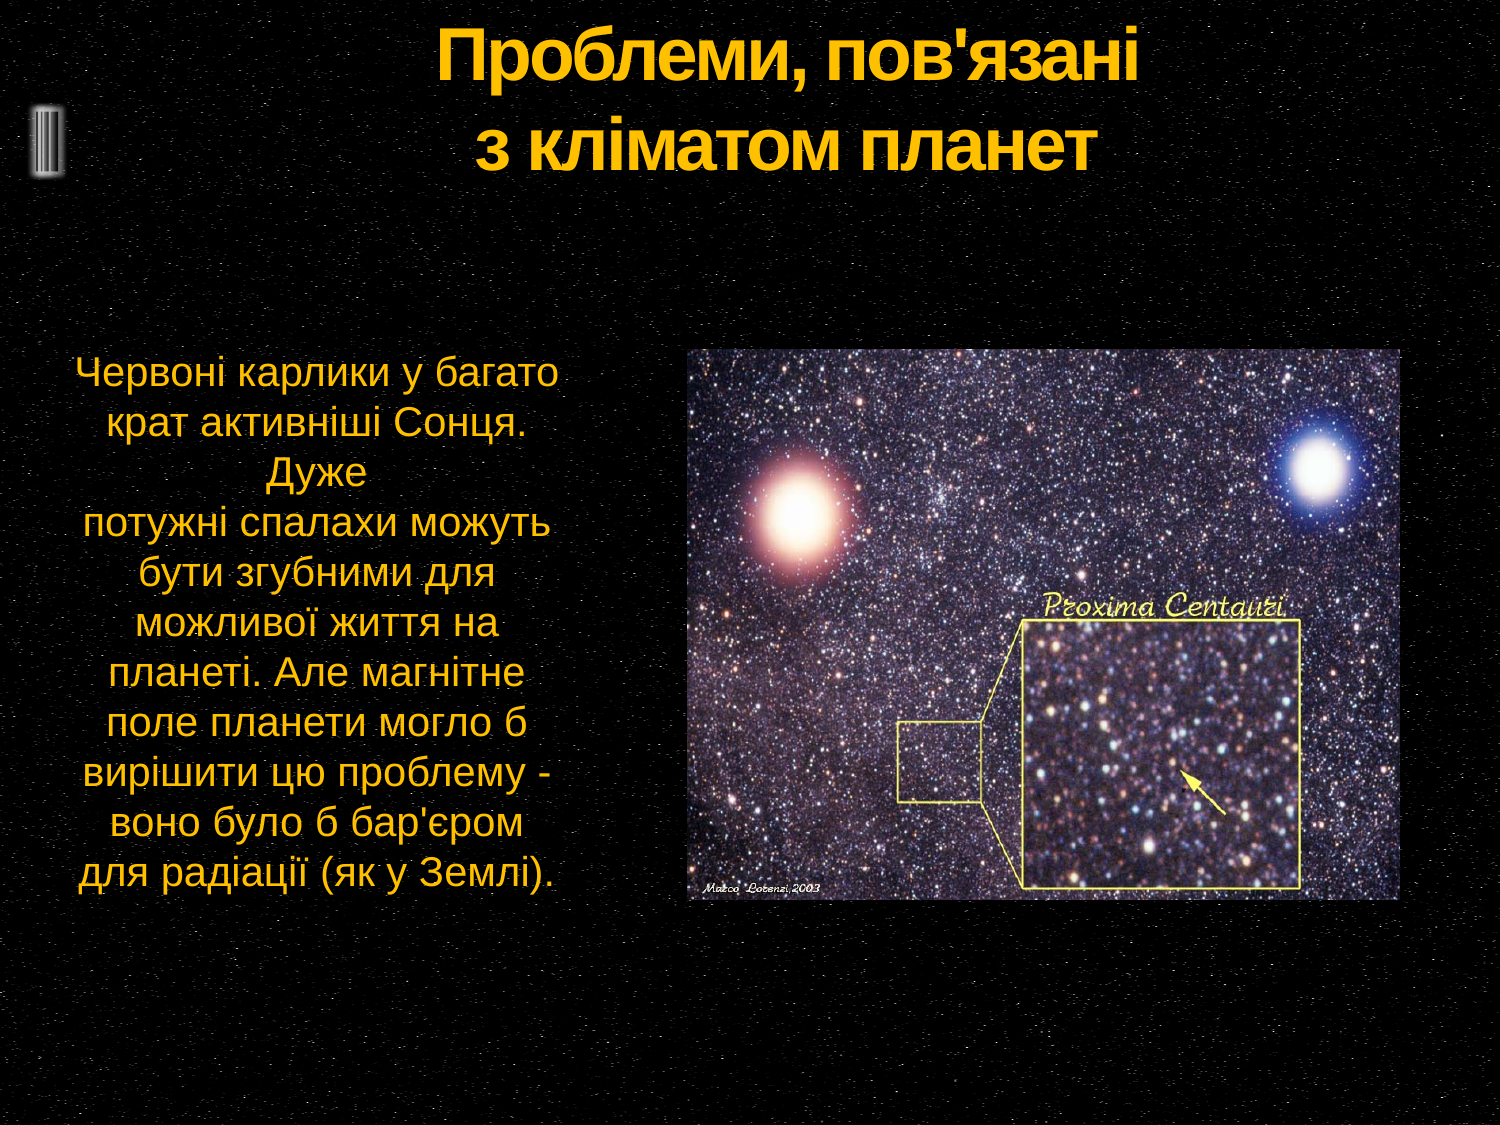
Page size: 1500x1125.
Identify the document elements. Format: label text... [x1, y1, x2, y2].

title Проблеми, пов'язані з кліматом планет [112, 44, 1463, 236]
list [687, 349, 1401, 901]
picture [0, 0, 1500, 1125]
list Червоні карлики у багато крат активніші Сонця. Дуже потужні спалахи можуть бути згубними для можливої ​​життя на планеті. Але магнітне поле планети могло б вирішити цю проблему - воно було б бар'єром для радіації (як у Землі). [49, 337, 576, 1088]
